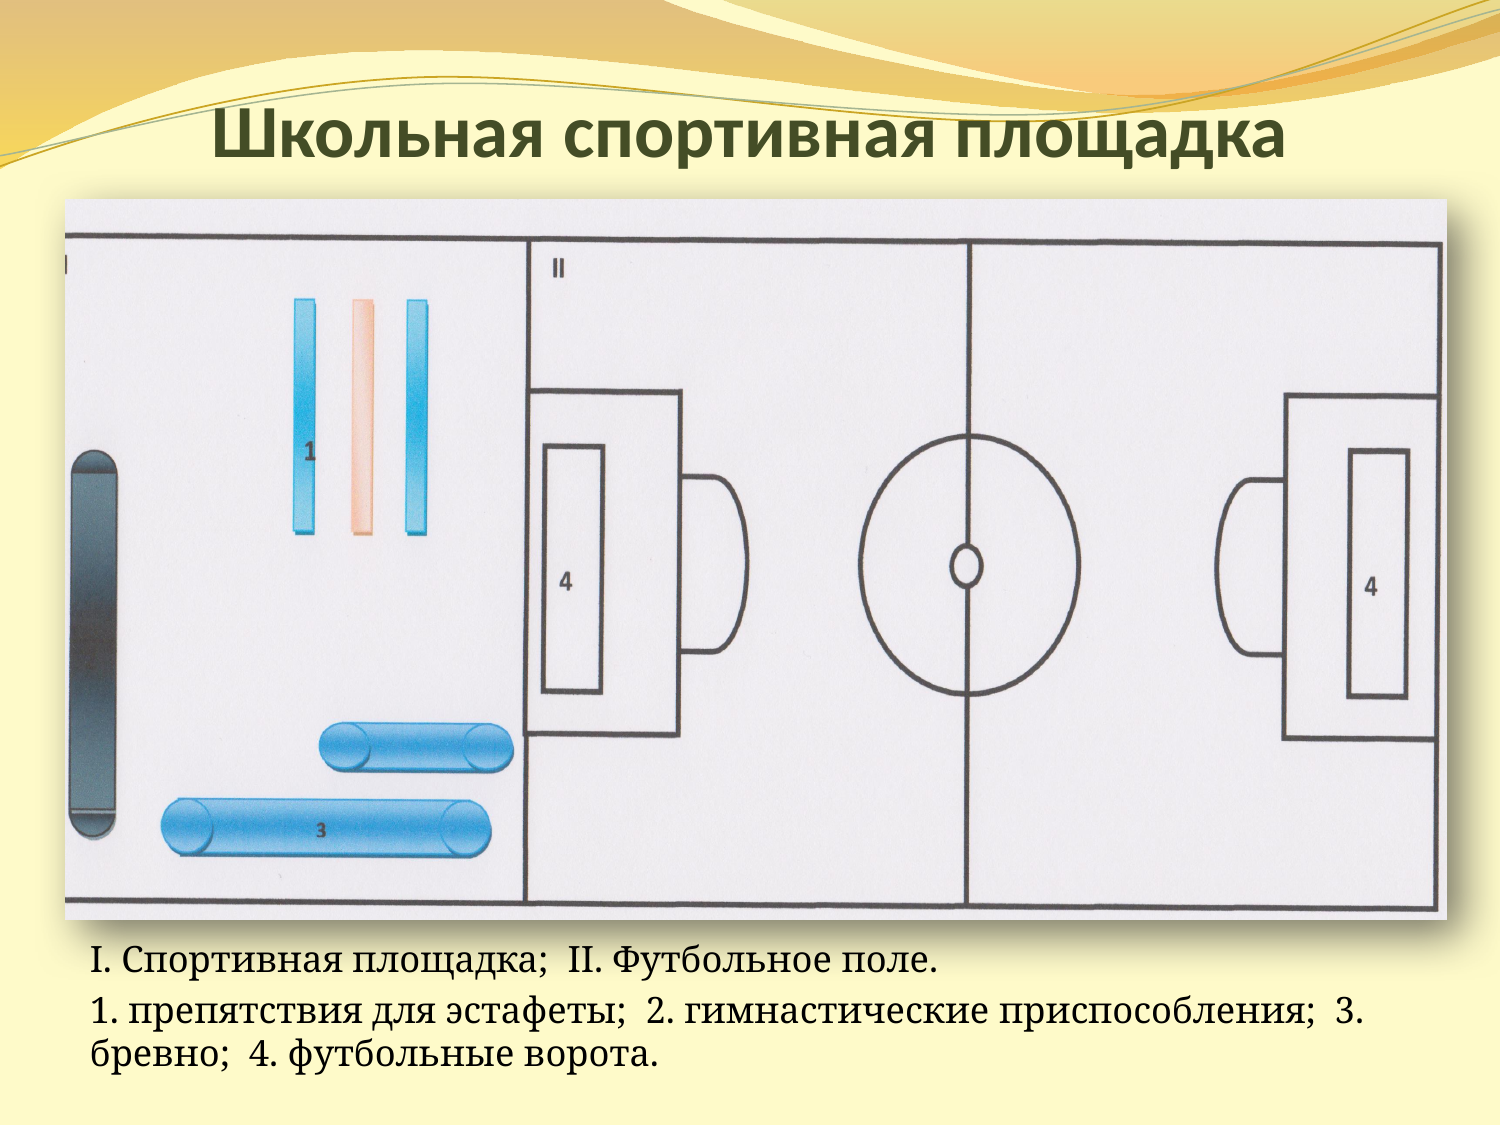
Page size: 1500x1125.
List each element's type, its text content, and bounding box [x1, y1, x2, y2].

title Школьная спортивная площадка [1125, 66, 1425, 173]
picture [395, 0, 1117, 1125]
list I. Спортивная площадка; II. Футбольное поле. 1. препятствия для эстафеты; 2. гимнастические приспособления; 3. бревно; 4. футбольные ворота. [75, 928, 388, 1083]
picture [66, 199, 389, 920]
list I. Спортивная площадка; II. Футбольное поле. 1. препятствия для эстафеты; 2. гимнастические приспособления; 3. бревно; 4. футбольные ворота. [1125, 928, 1425, 1083]
picture [1124, 199, 1445, 920]
title Школьная спортивная площадка [75, 66, 388, 173]
